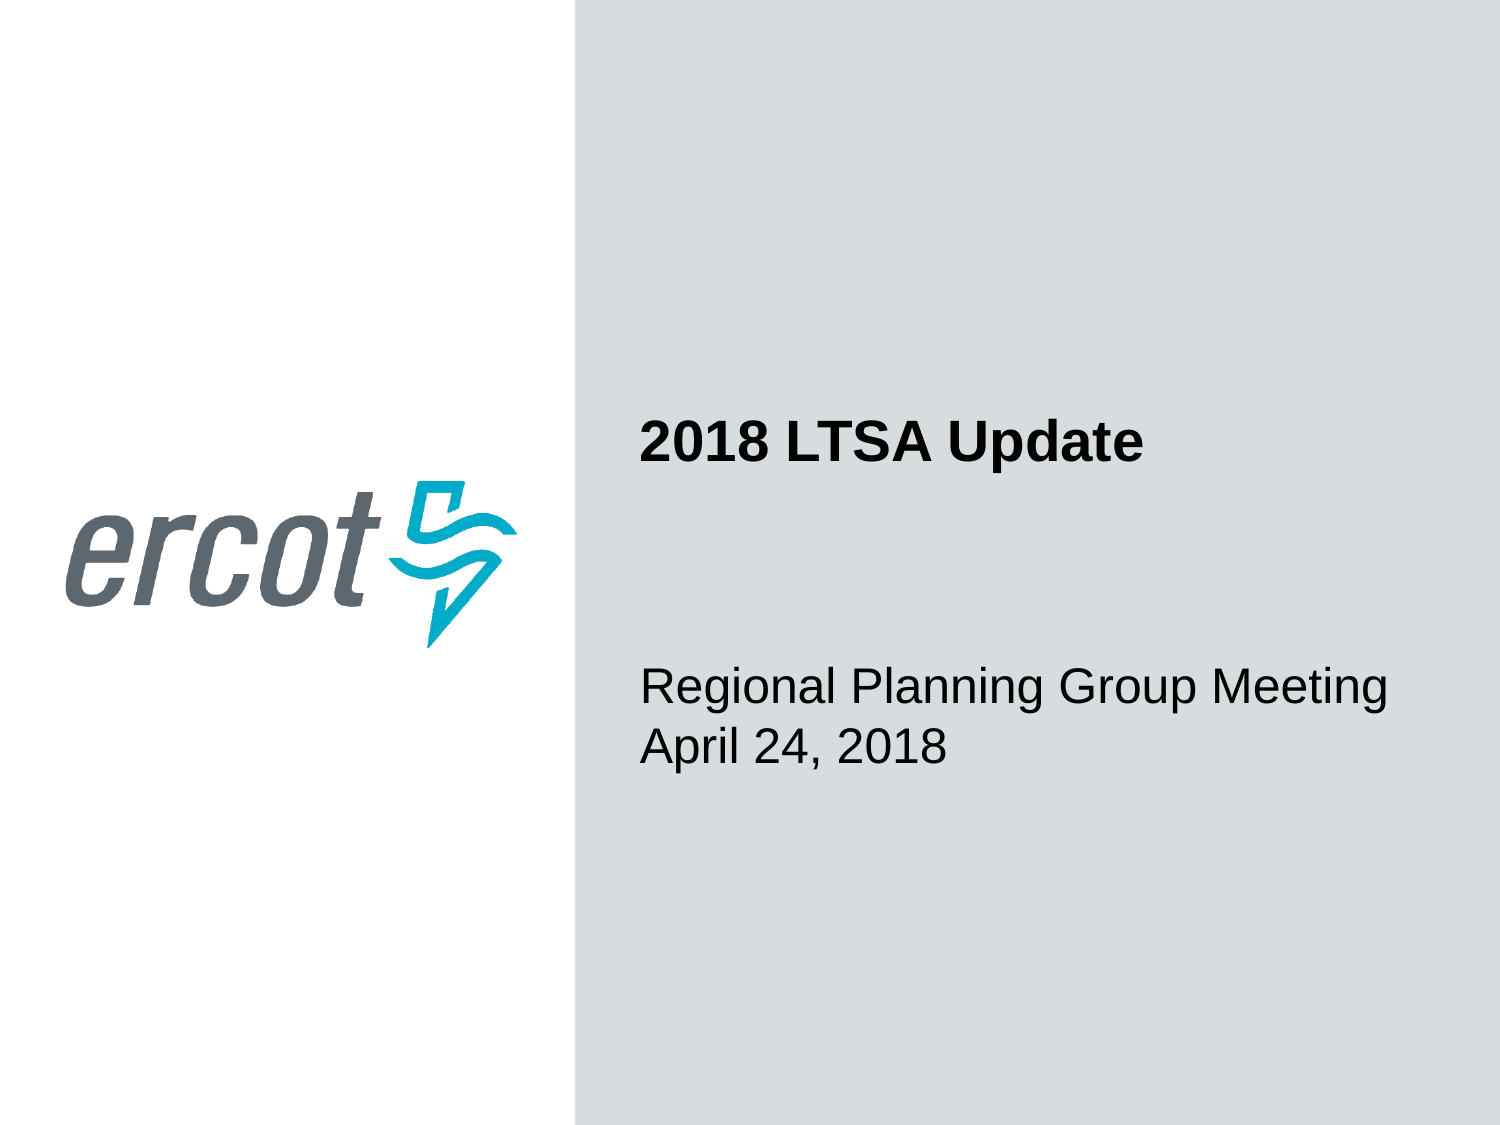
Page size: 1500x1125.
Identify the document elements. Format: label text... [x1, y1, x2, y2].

picture [56, 471, 525, 654]
text_box 2018 LTSA Update Regional Planning Group Meeting April 24, 2018 [624, 395, 1500, 781]
